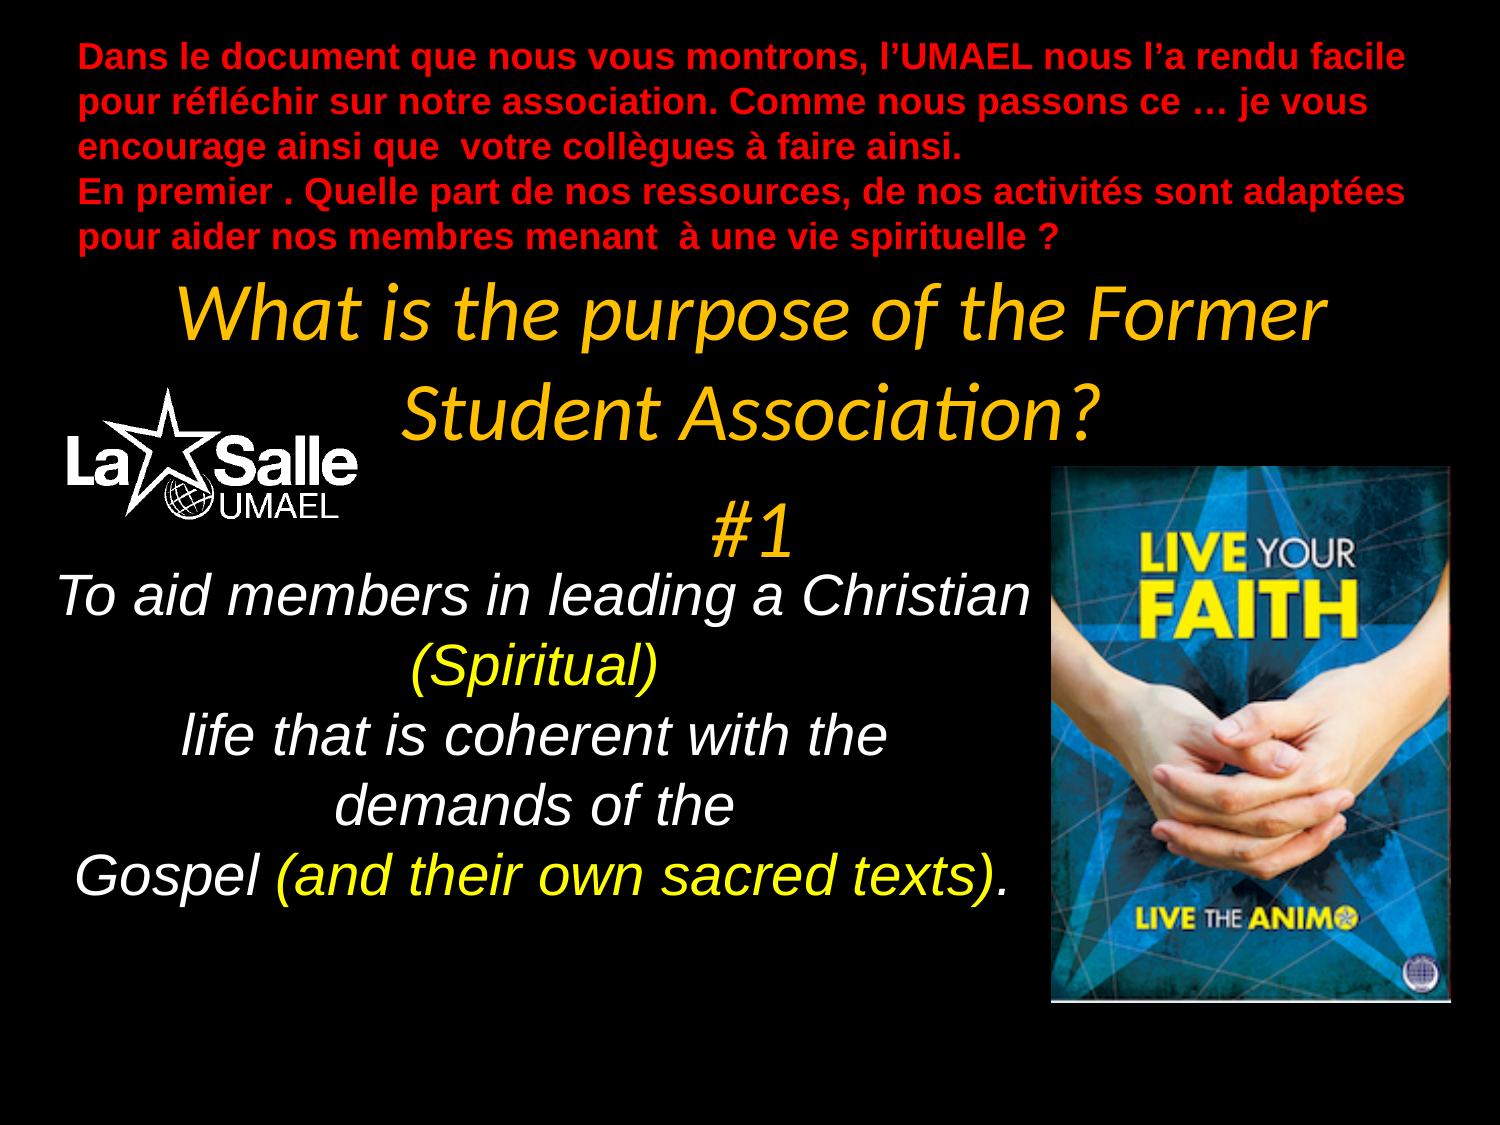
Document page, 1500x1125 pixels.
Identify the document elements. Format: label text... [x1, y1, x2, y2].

picture [36, 358, 388, 551]
text_box Dans le document que nous vous montrons, l’UMAEL nous l’a rendu facile pour réfléchir sur notre association. Comme nous passons ce … je vous encourage ainsi que votre collègues à faire ainsi. En premier . Quelle part de nos ressources, de nos activités sont adaptées pour aider nos membres menant à une vie spirituelle ? [62, 24, 1452, 265]
picture [1050, 465, 1452, 1003]
subtitle What is the purpose of the Former Student Association? #1 [52, 249, 1453, 475]
text_box To aid members in leading a Christian (Spiritual) life that is coherent with the demands of the Gospel (and their own sacred texts). [12, 549, 1045, 915]
picture [1238, 497, 1245, 506]
picture [1282, 473, 1288, 484]
